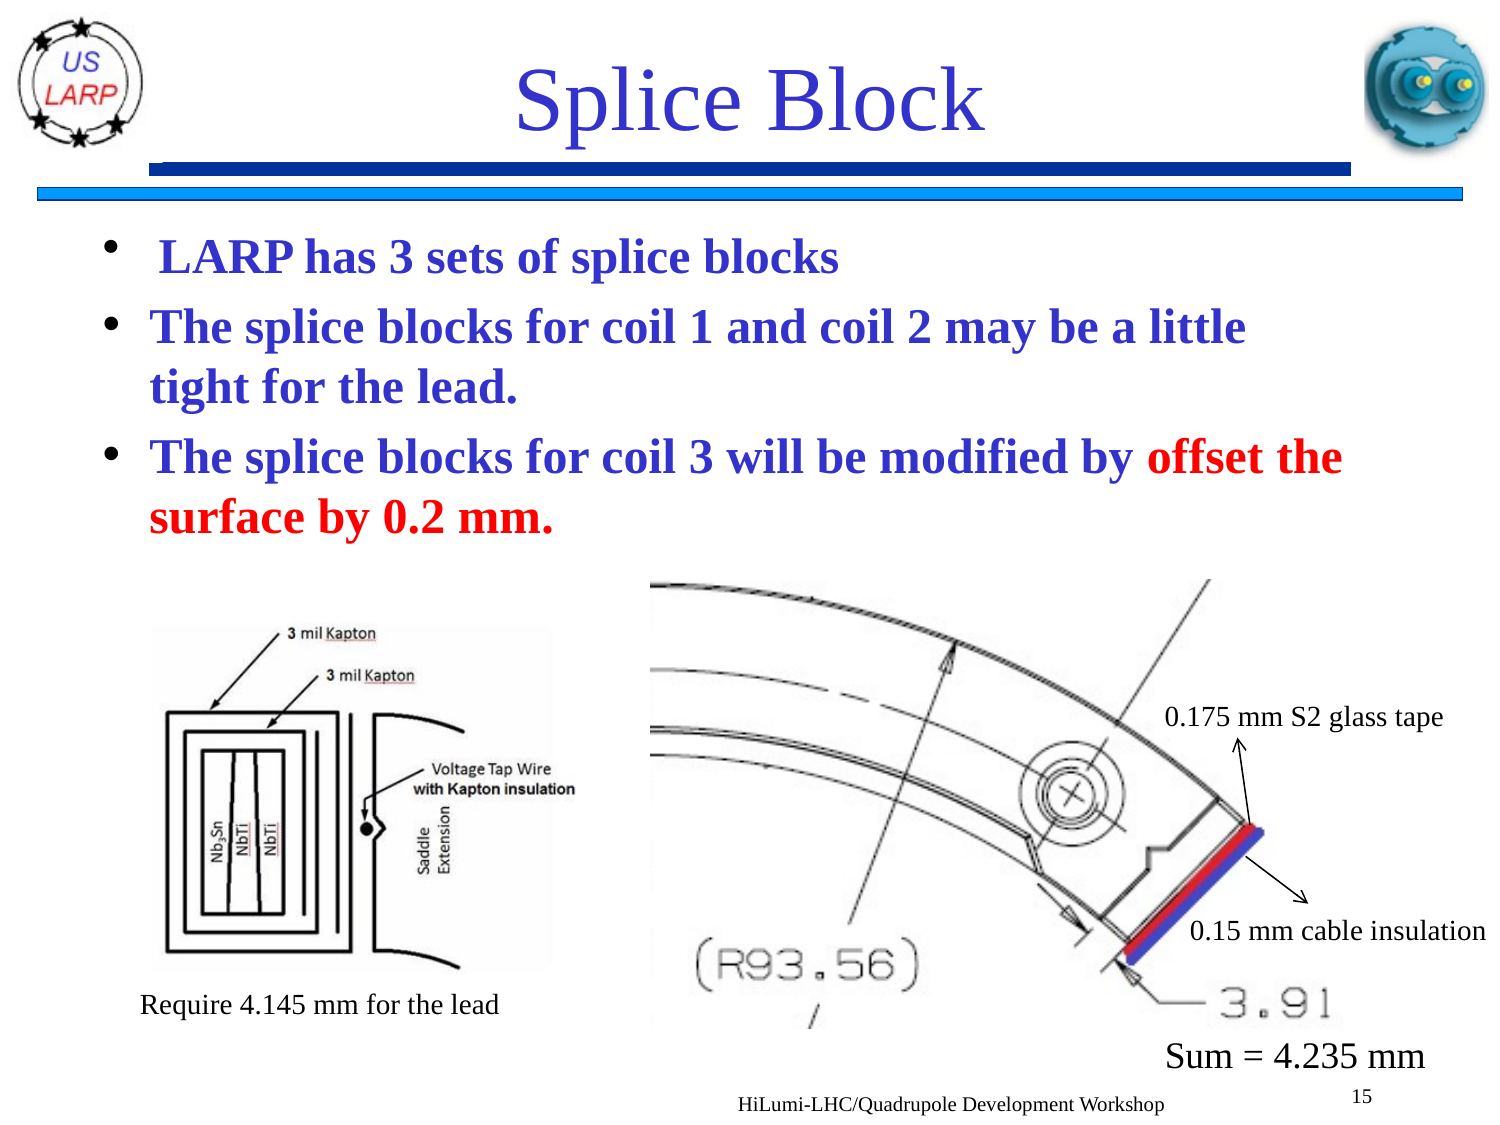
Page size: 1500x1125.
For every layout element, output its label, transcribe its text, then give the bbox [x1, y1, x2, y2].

list LARP has 3 sets of splice blocks The splice blocks for coil 1 and coil 2 may be a little tight for the lead. The splice blocks for coil 3 will be modified by offset the surface by 0.2 mm. [87, 215, 1363, 1004]
text_box 0.15 mm cable insulation [1354, 903, 1500, 954]
footer HiLumi-LHC/Quadrupole Development Workshop [722, 1082, 1273, 1125]
slide_number 15 [1325, 1083, 1388, 1125]
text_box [1245, 856, 1309, 904]
title Splice Block [149, 37, 1351, 151]
picture [1363, 12, 1489, 164]
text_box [1237, 737, 1251, 826]
picture [0, 0, 163, 163]
text_box 0.175 mm S2 glass tape [1354, 689, 1463, 740]
picture [124, 577, 616, 1028]
picture [649, 578, 1350, 1030]
text_box Sum = 4.235 mm [1149, 1023, 1480, 1083]
